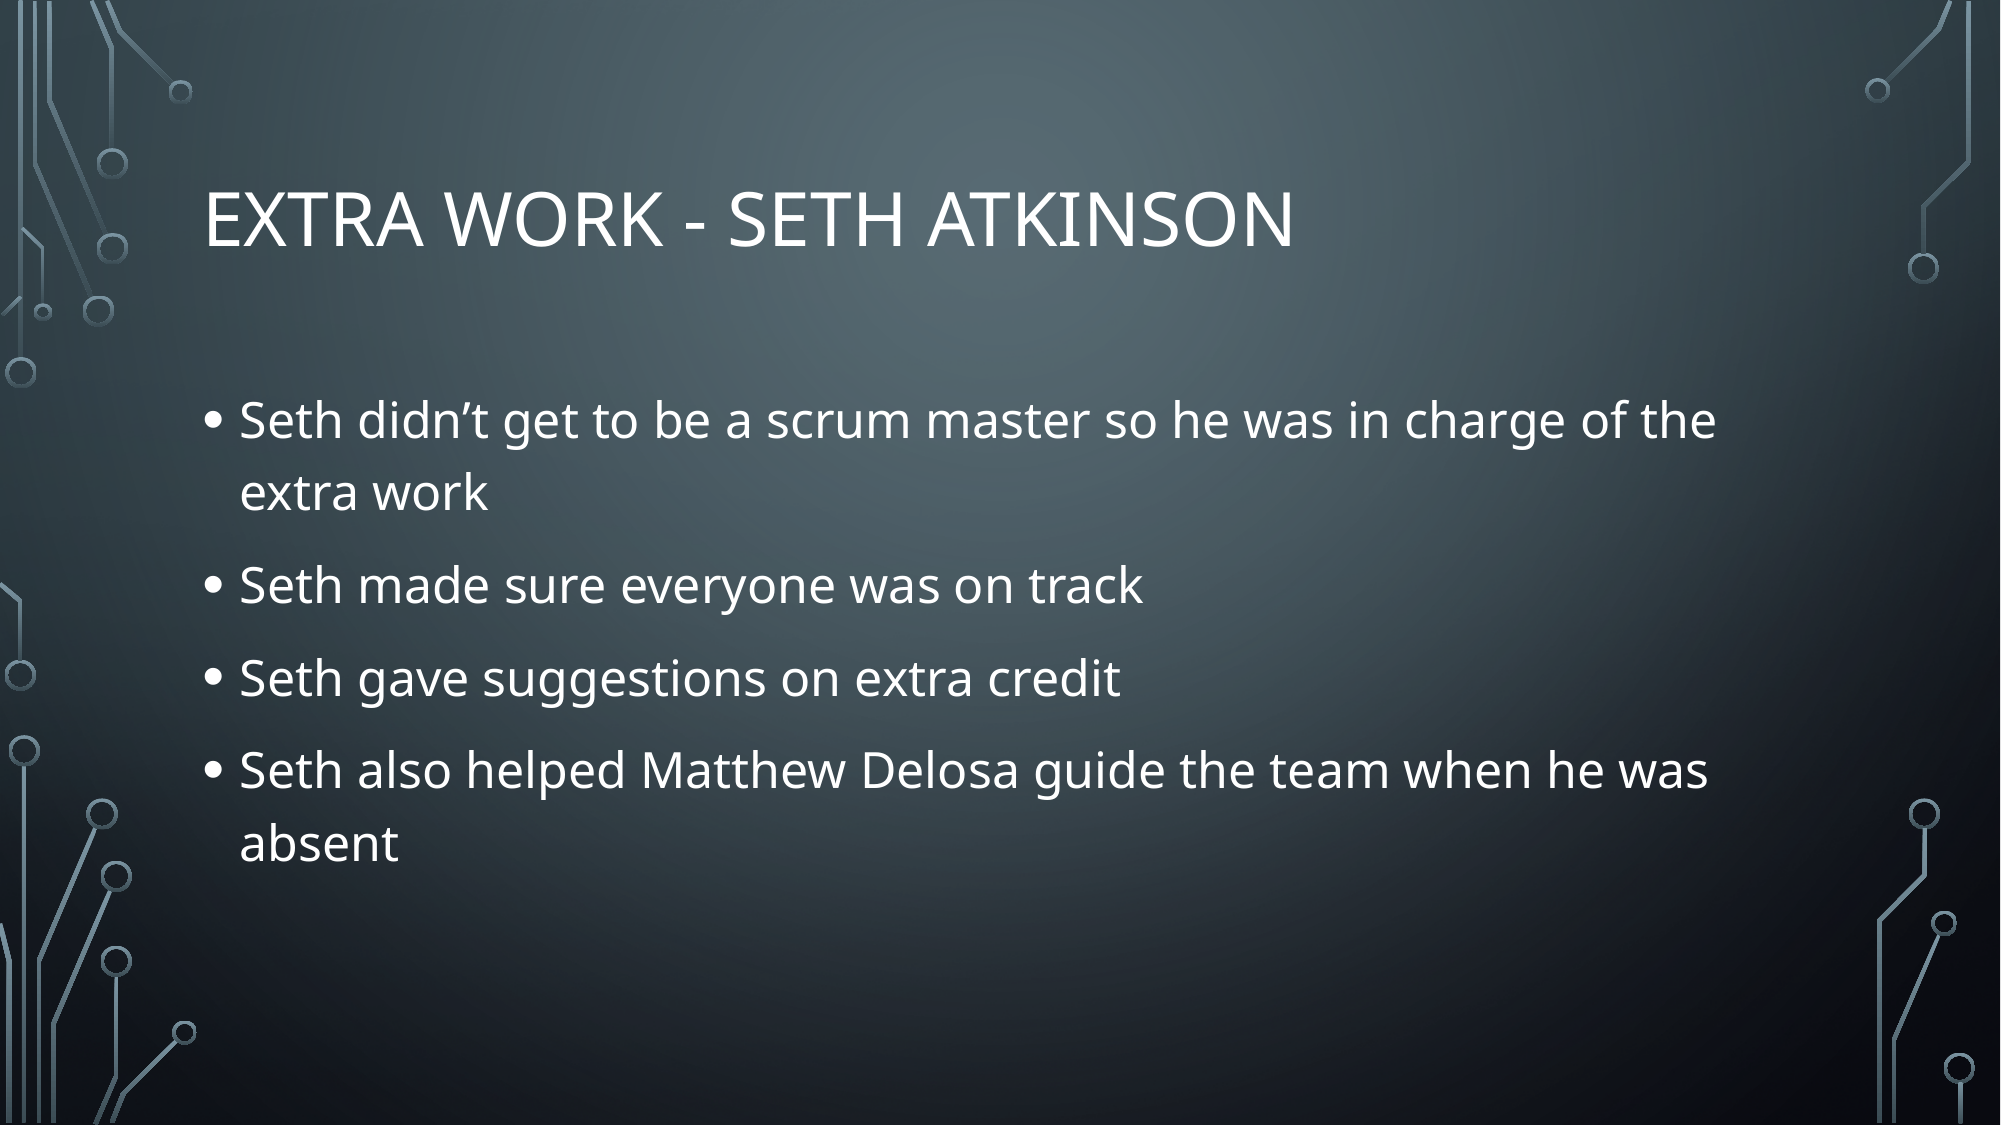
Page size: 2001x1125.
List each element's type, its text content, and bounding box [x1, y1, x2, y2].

title Extra Work - seth atkinson [187, 101, 1813, 344]
list Seth didn’t get to be a scrum master so he was in charge of the extra work Seth made sure everyone was on track Seth gave suggestions on extra credit Seth also helped Matthew Delosa guide the team when he was absent [187, 369, 1813, 950]
